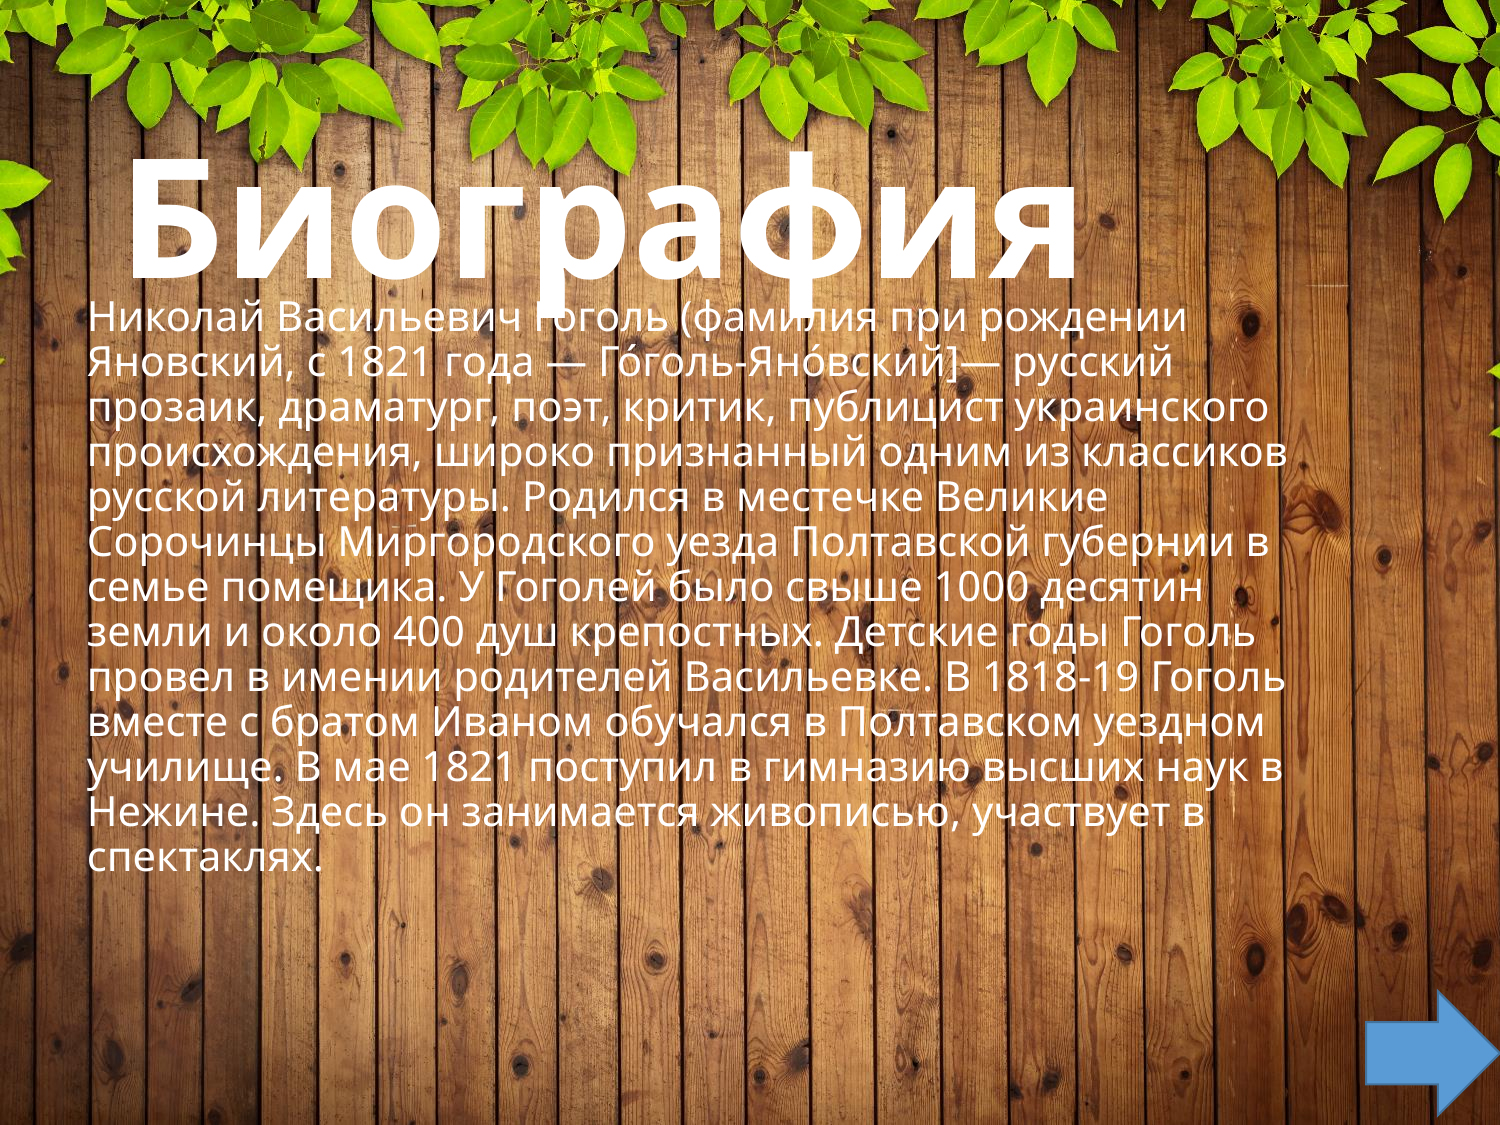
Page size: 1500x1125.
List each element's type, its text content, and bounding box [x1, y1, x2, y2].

picture [0, 0, 1500, 1125]
title Биография [103, 115, 1397, 335]
text_box [1365, 988, 1500, 1118]
list Николай Васильевич Гоголь (фамилия при рождении Яновский, с 1821 года — Го́голь-Яно́вский]— русский прозаик, драматург, поэт, критик, публицист украинского происхождения, широко признанный одним из классиков русской литературы. Родился в местечке Великие Сорочинцы Миргородского уезда Полтавской губернии в семье помещика. У Гоголей было свыше 1000 десятин земли и около 400 душ крепостных. Детские годы Гоголь провел в имении родителей Васильевке. В 1818-19 Гоголь вместе с братом Иваном обучался в Полтавском уездном училище. В мае 1821 поступил в гимназию высших наук в Нежине. Здесь он занимается живописью, участвует в спектаклях. [71, 287, 1338, 1001]
slide_number 3 [1059, 1042, 1397, 1103]
